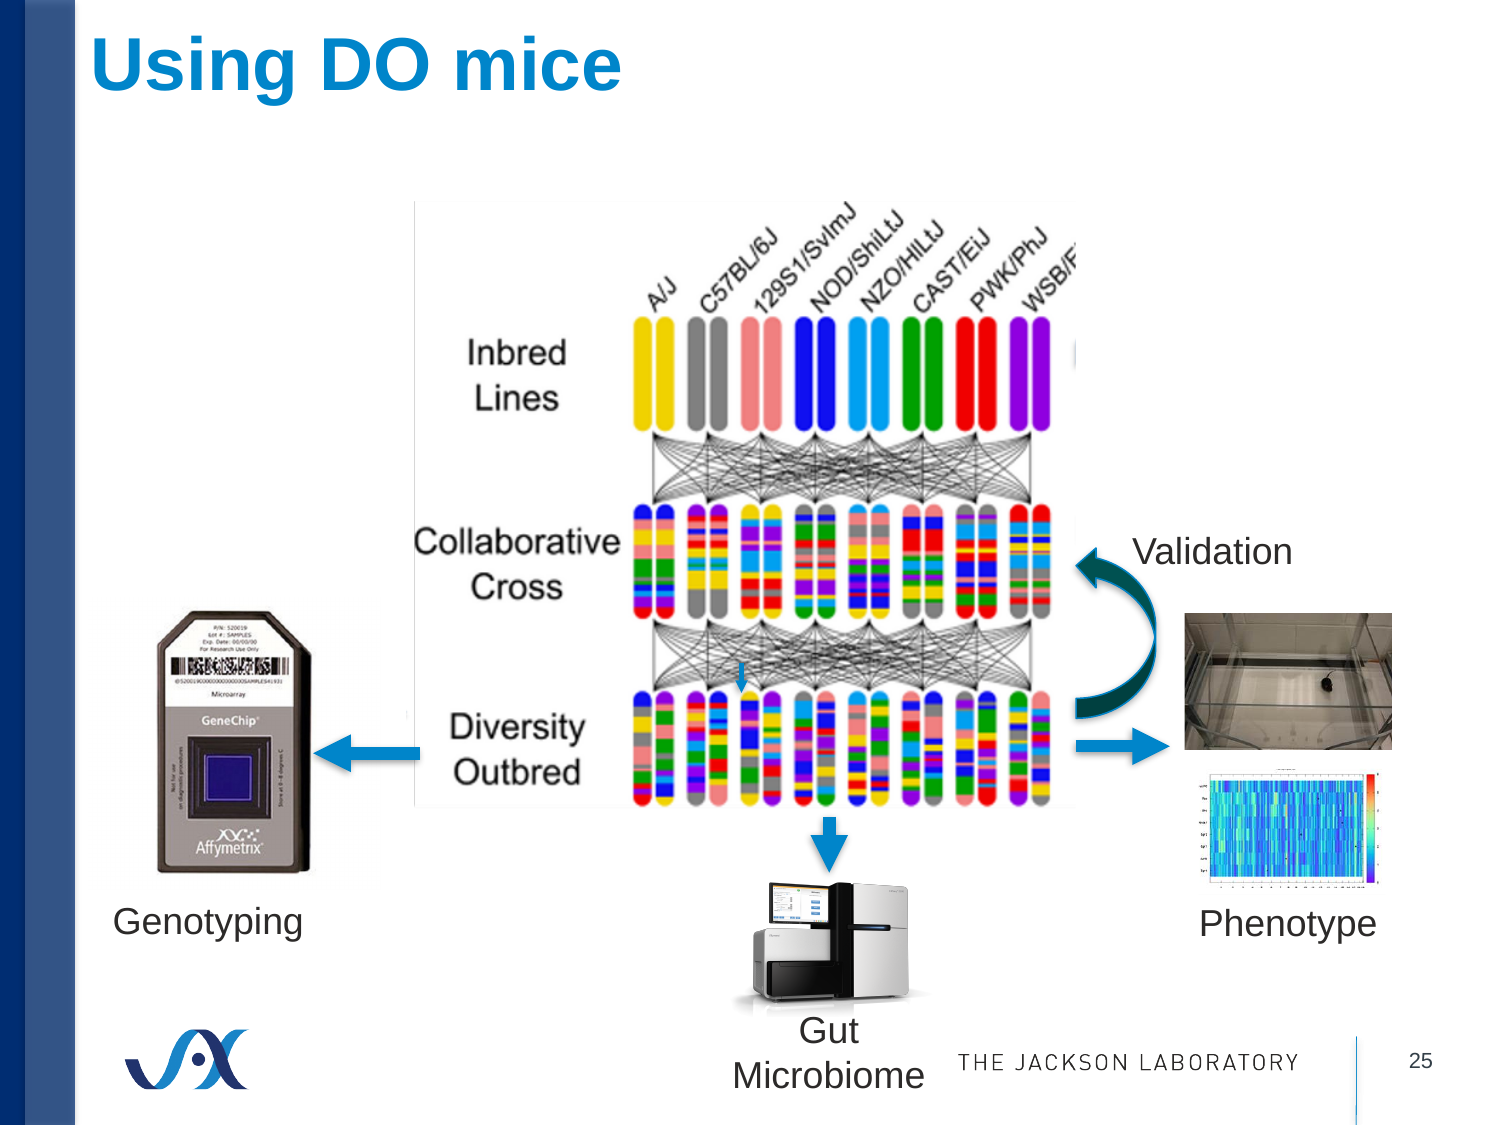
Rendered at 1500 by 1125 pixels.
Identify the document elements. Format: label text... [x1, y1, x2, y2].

picture [88, 597, 381, 890]
picture [957, 1051, 1097, 1076]
title Using DO mice [90, 0, 1384, 126]
text_box Gut Microbiome [707, 1026, 950, 1104]
text_box Validation [1117, 519, 1309, 580]
picture [1198, 763, 1386, 895]
picture [693, 882, 950, 1018]
slide_number 25 [1097, 1030, 1448, 1091]
picture [405, 200, 1076, 827]
text_box Phenotype [1178, 891, 1398, 952]
picture [110, 1011, 268, 1106]
text_box [1081, 547, 1157, 719]
picture [1184, 613, 1393, 750]
text_box Genotyping [71, 889, 345, 949]
